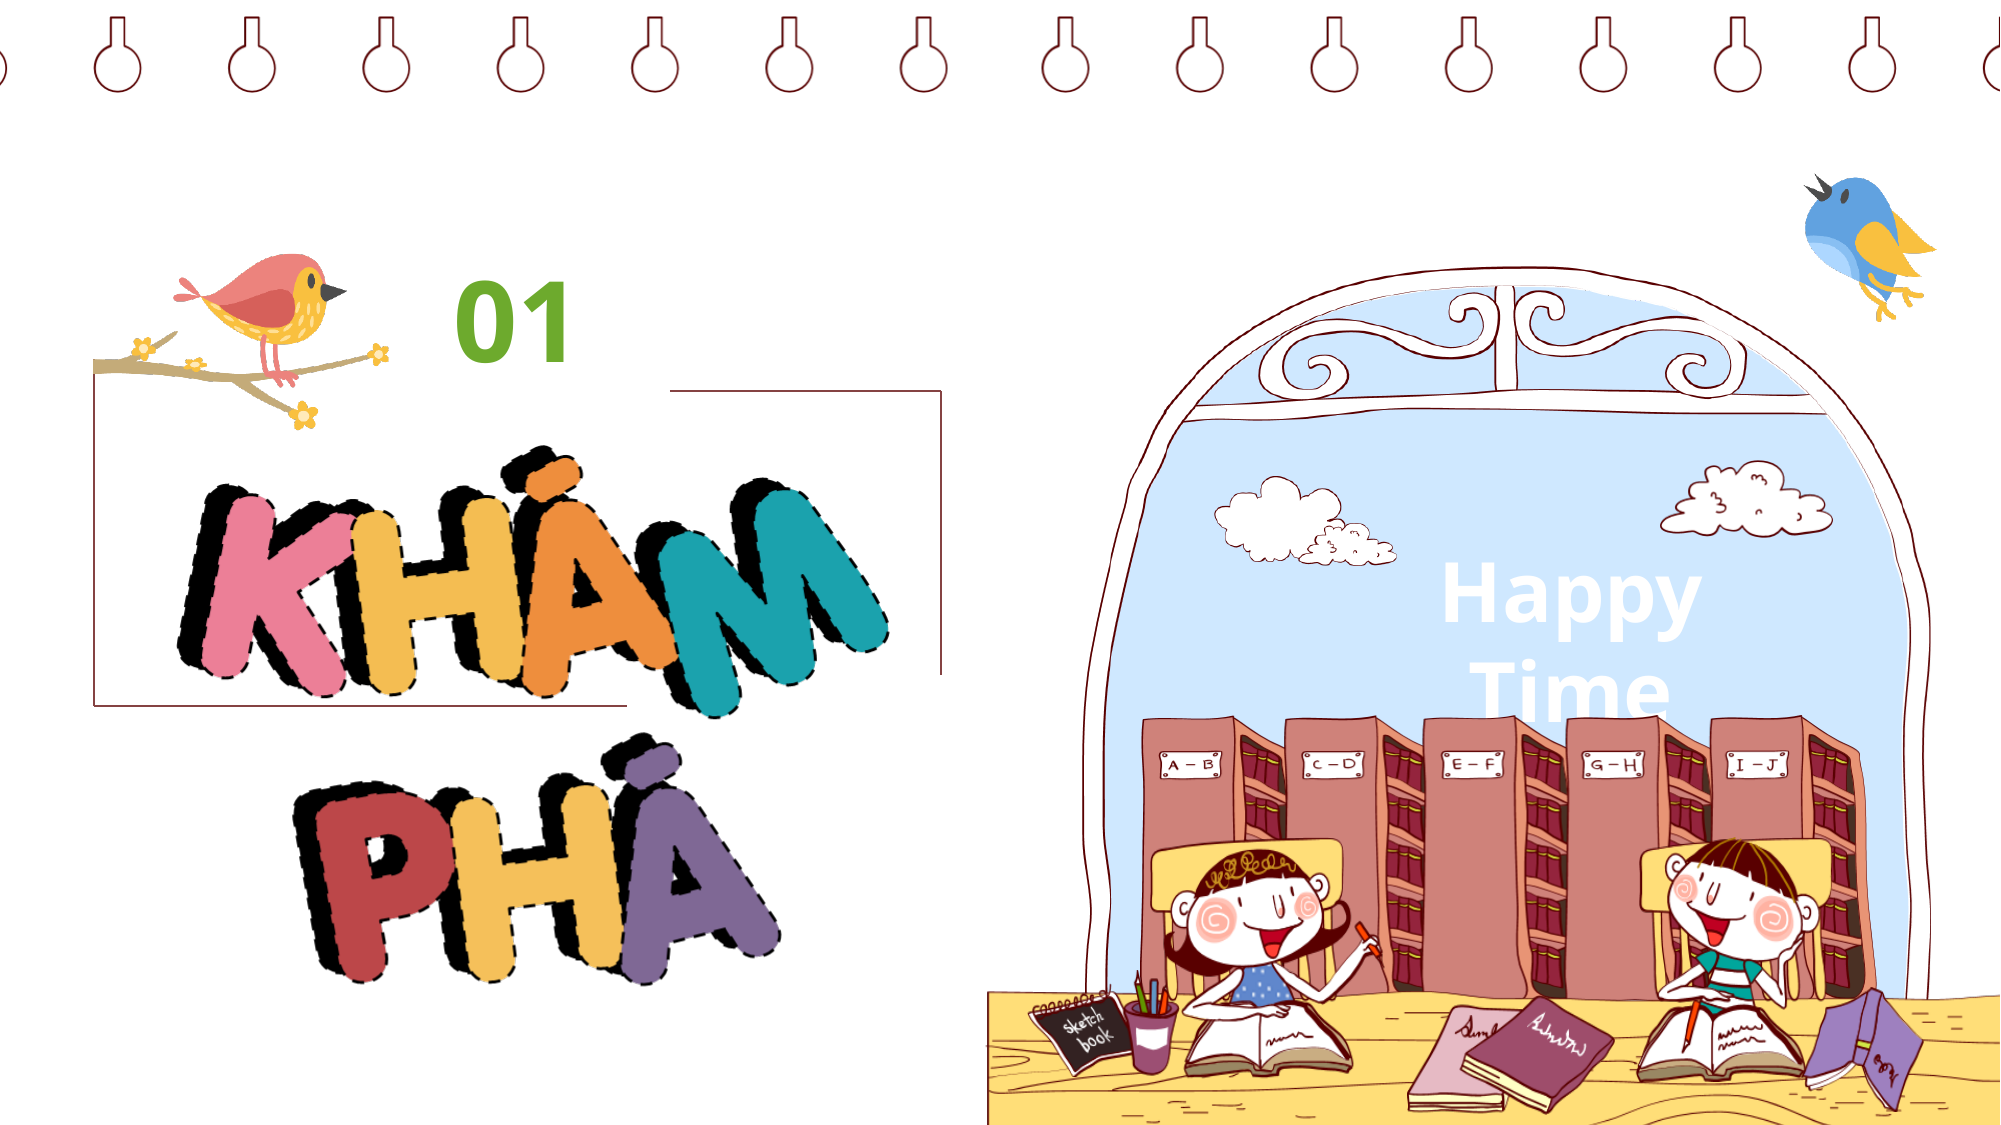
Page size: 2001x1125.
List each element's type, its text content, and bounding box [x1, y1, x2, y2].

picture [22, 189, 1015, 1125]
text_box 01 [398, 242, 714, 393]
picture [1741, 157, 1978, 336]
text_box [1082, 266, 1931, 837]
picture [1140, 715, 1878, 837]
picture [0, 16, 2000, 93]
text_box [1015, 837, 2000, 1125]
